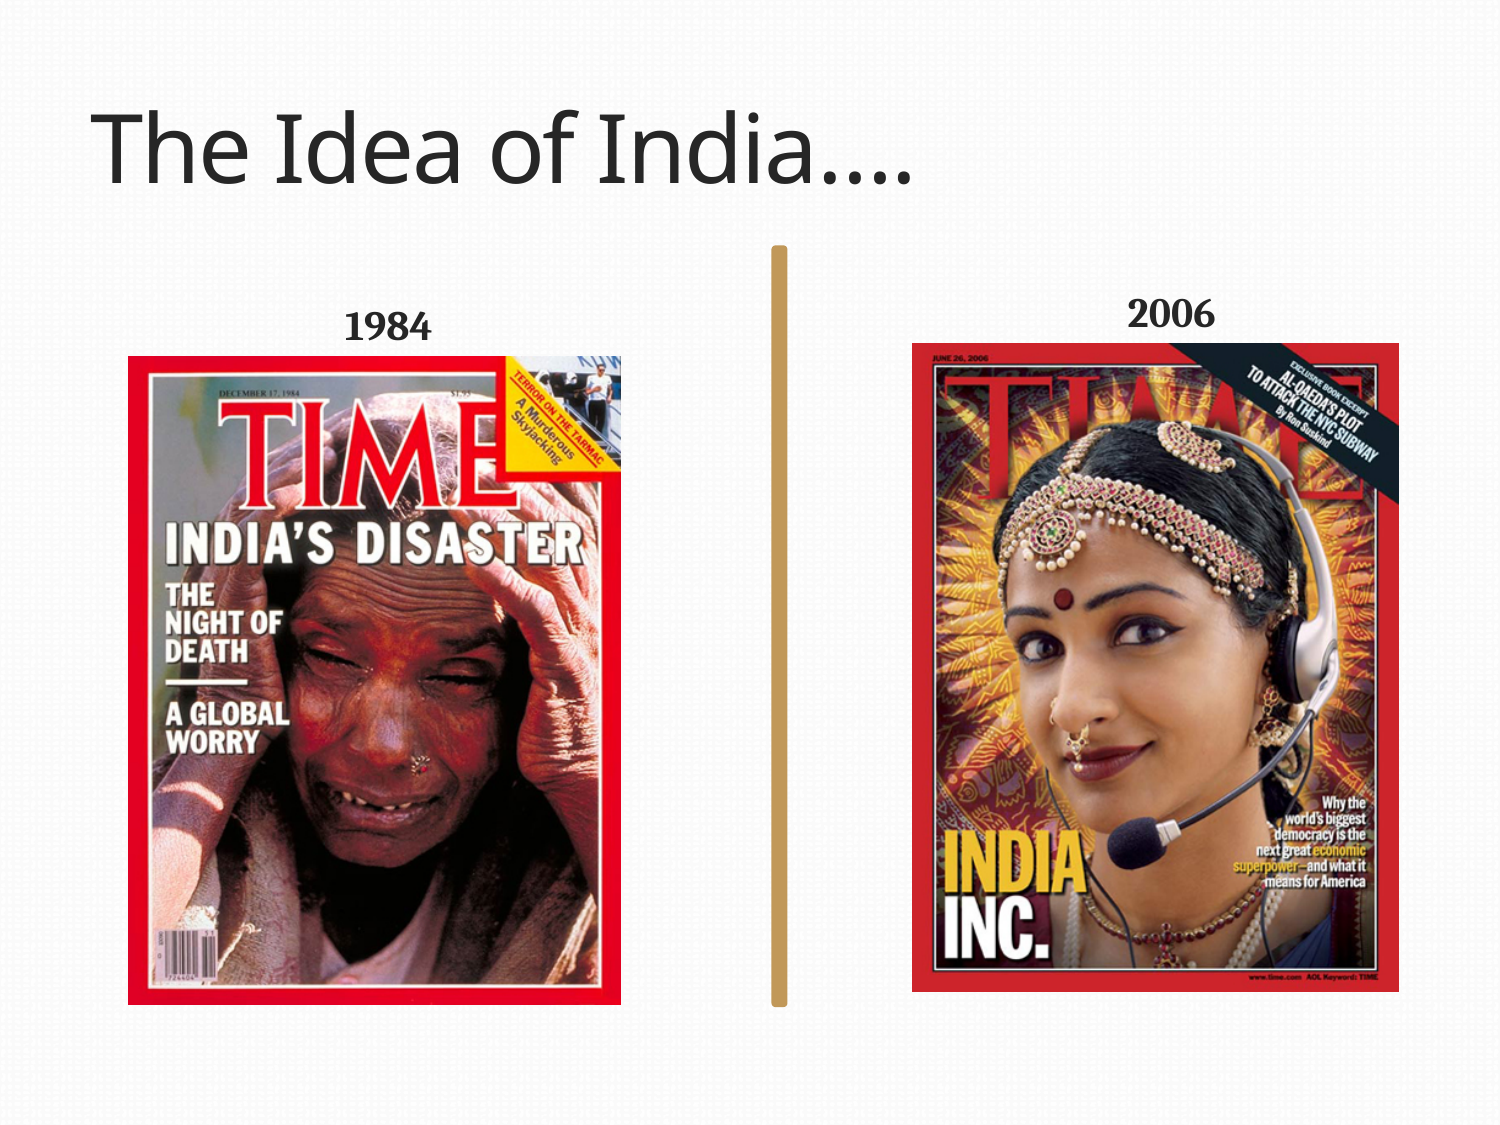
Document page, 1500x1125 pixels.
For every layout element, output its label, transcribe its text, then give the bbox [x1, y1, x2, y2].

title The Idea of India…. [75, 45, 1471, 247]
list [879, 342, 1432, 993]
list 1984 [75, 251, 703, 357]
list 2006 [856, 251, 1488, 344]
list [98, 356, 651, 1006]
